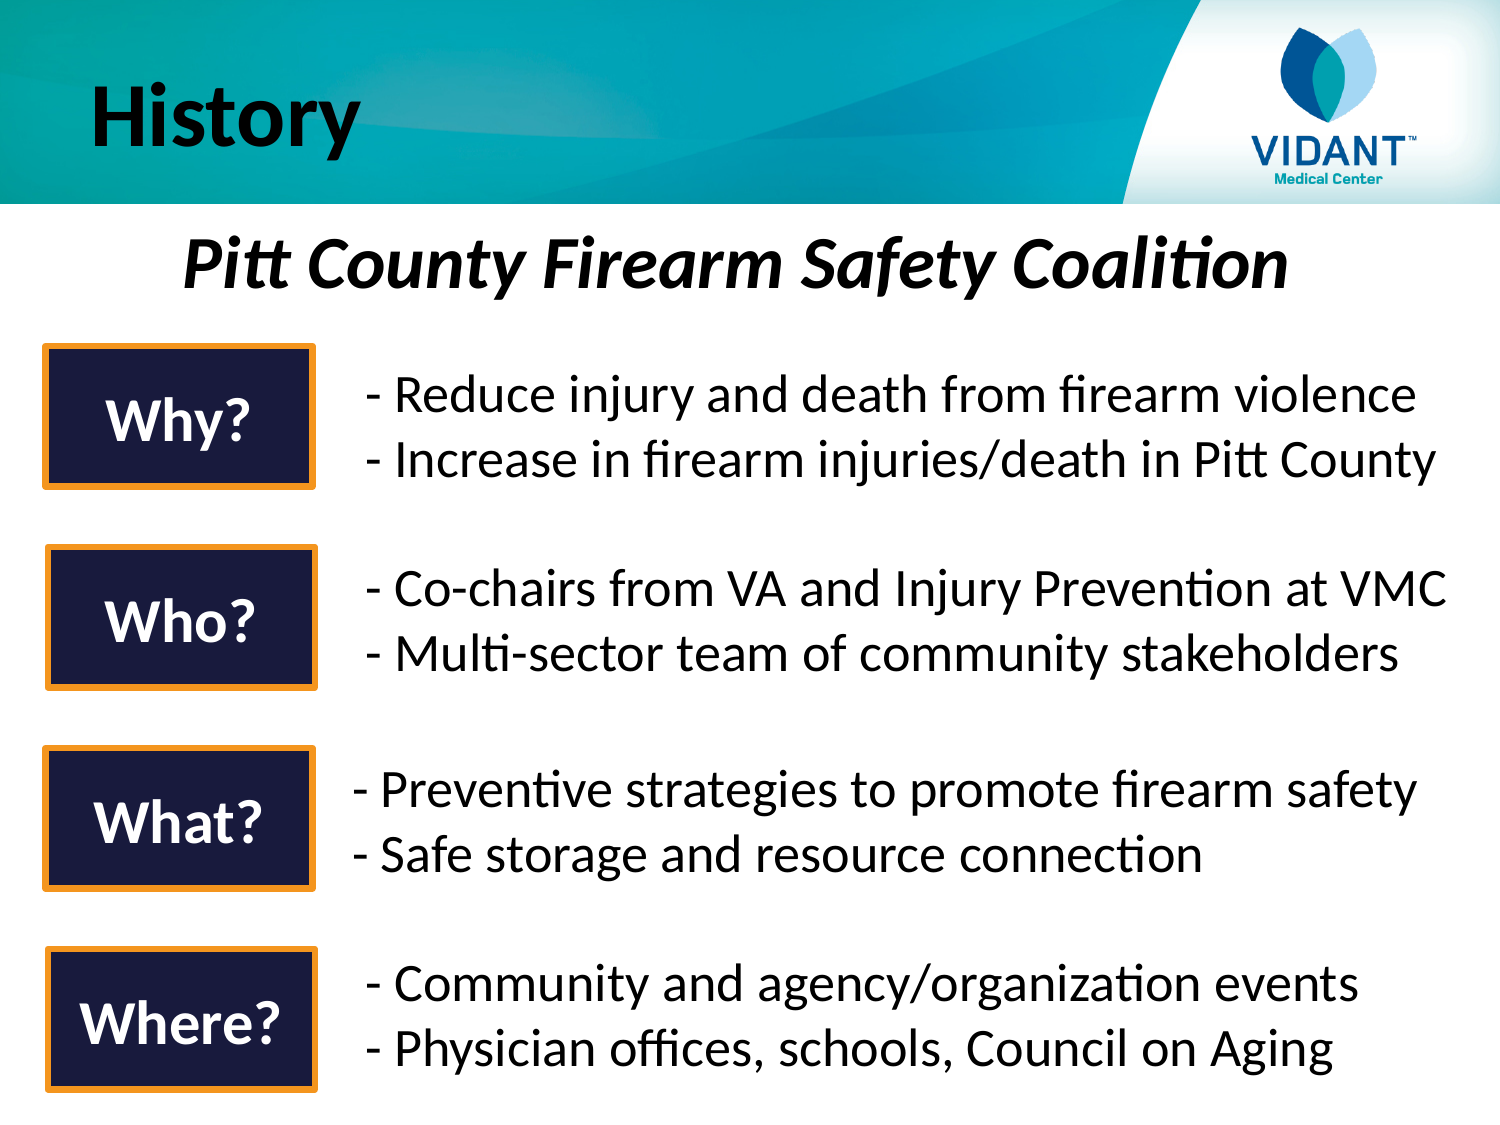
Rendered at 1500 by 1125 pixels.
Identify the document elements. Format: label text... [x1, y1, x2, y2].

title History [75, 45, 1113, 175]
text_box - Reduce injury and death from firearm violence - Increase in firearm injuries/death in Pitt County [349, 344, 1477, 502]
picture [0, 0, 1500, 205]
text_box Why? [43, 344, 314, 489]
text_box Who? [46, 545, 317, 690]
text_box - Preventive strategies to promote firearm safety - Safe storage and resource connection [335, 739, 1464, 897]
list Pitt County Firearm Safety Coalition [0, 205, 1475, 1125]
text_box Where? [46, 947, 317, 1092]
text_box What? [43, 746, 314, 891]
text_box - Co-chairs from VA and Injury Prevention at VMC - Multi-sector team of community stakeholders [349, 538, 1477, 696]
text_box - Community and agency/organization events - Physician offices, schools, Council on Aging [349, 933, 1477, 1091]
